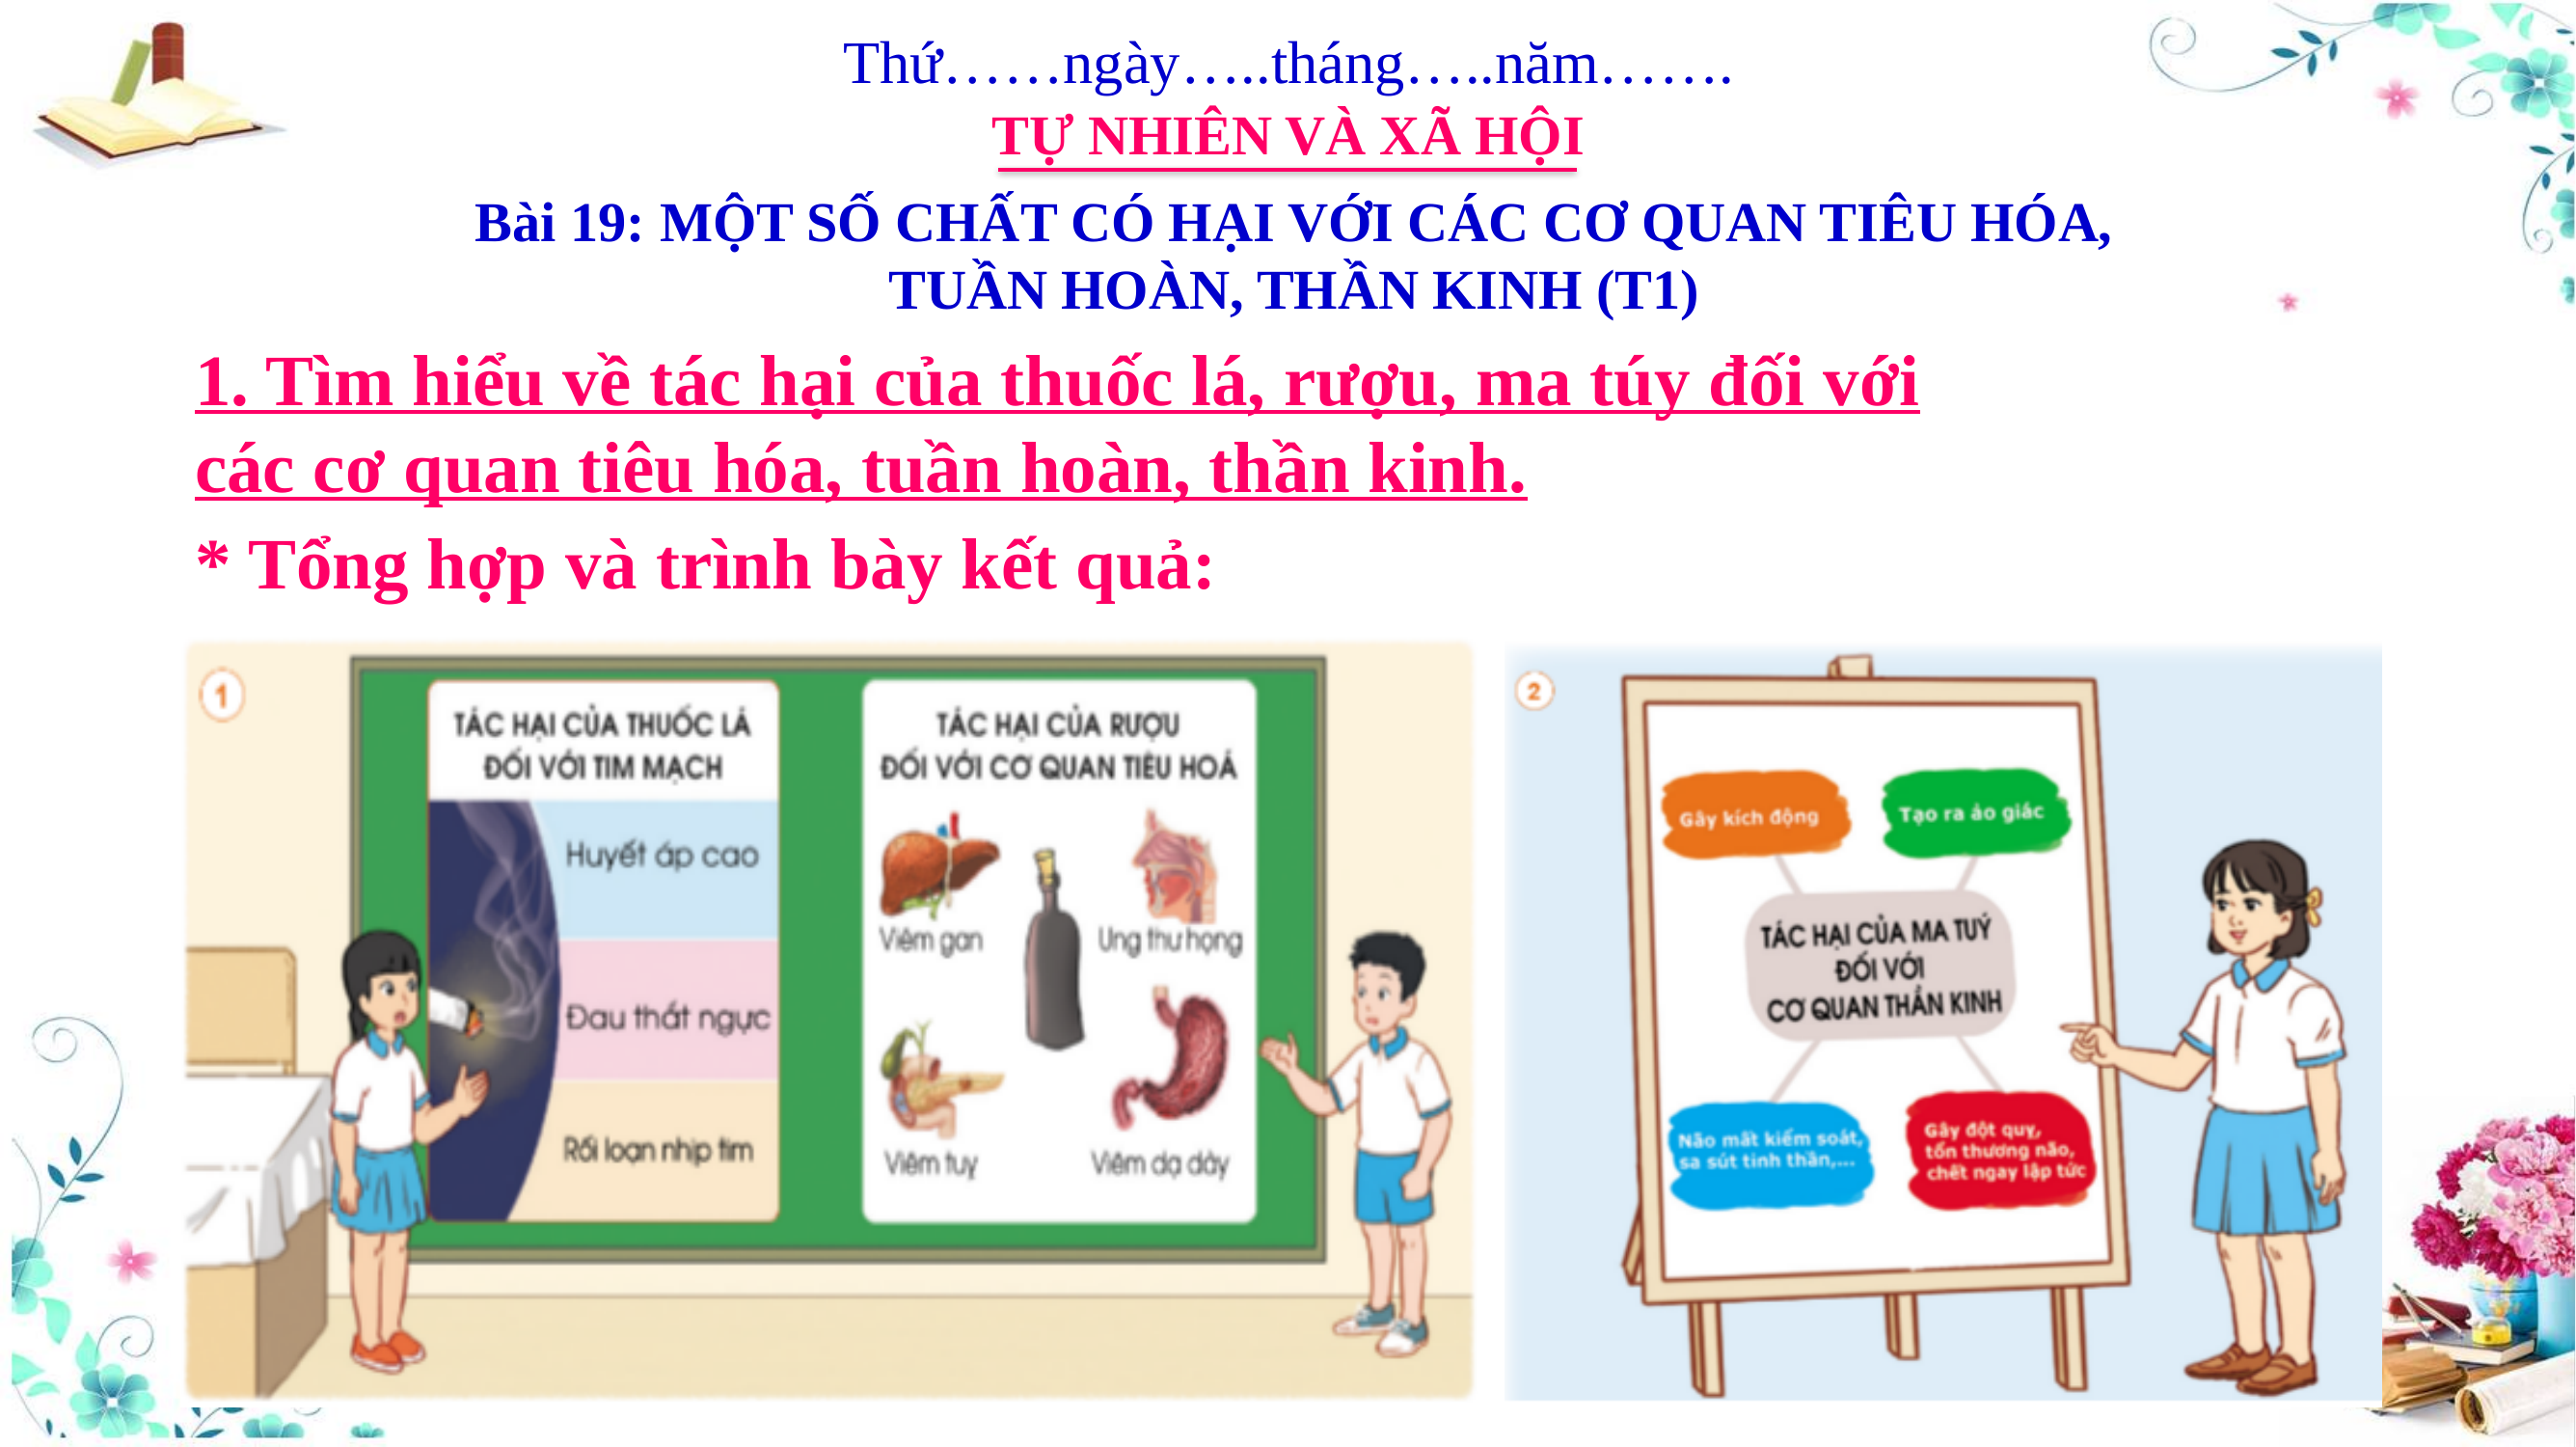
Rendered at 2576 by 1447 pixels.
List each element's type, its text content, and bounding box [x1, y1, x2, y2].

text_box 1. Tìm hiểu về tác hại của thuốc lá, rượu, ma túy đối với các cơ quan tiêu hóa, tuần hoàn, thần kinh. [180, 326, 2038, 515]
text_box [824, 15, 1755, 175]
text_box * Tổng hợp và trình bày kết quả: [180, 515, 1459, 612]
text_box Bài 19: MỘT SỐ CHẤT CÓ HẠI VỚI CÁC CƠ QUAN TIÊU HÓA, TUẦN HOÀN, THẦN KINH (T1) [432, 174, 2156, 332]
picture [0, 0, 2576, 1447]
